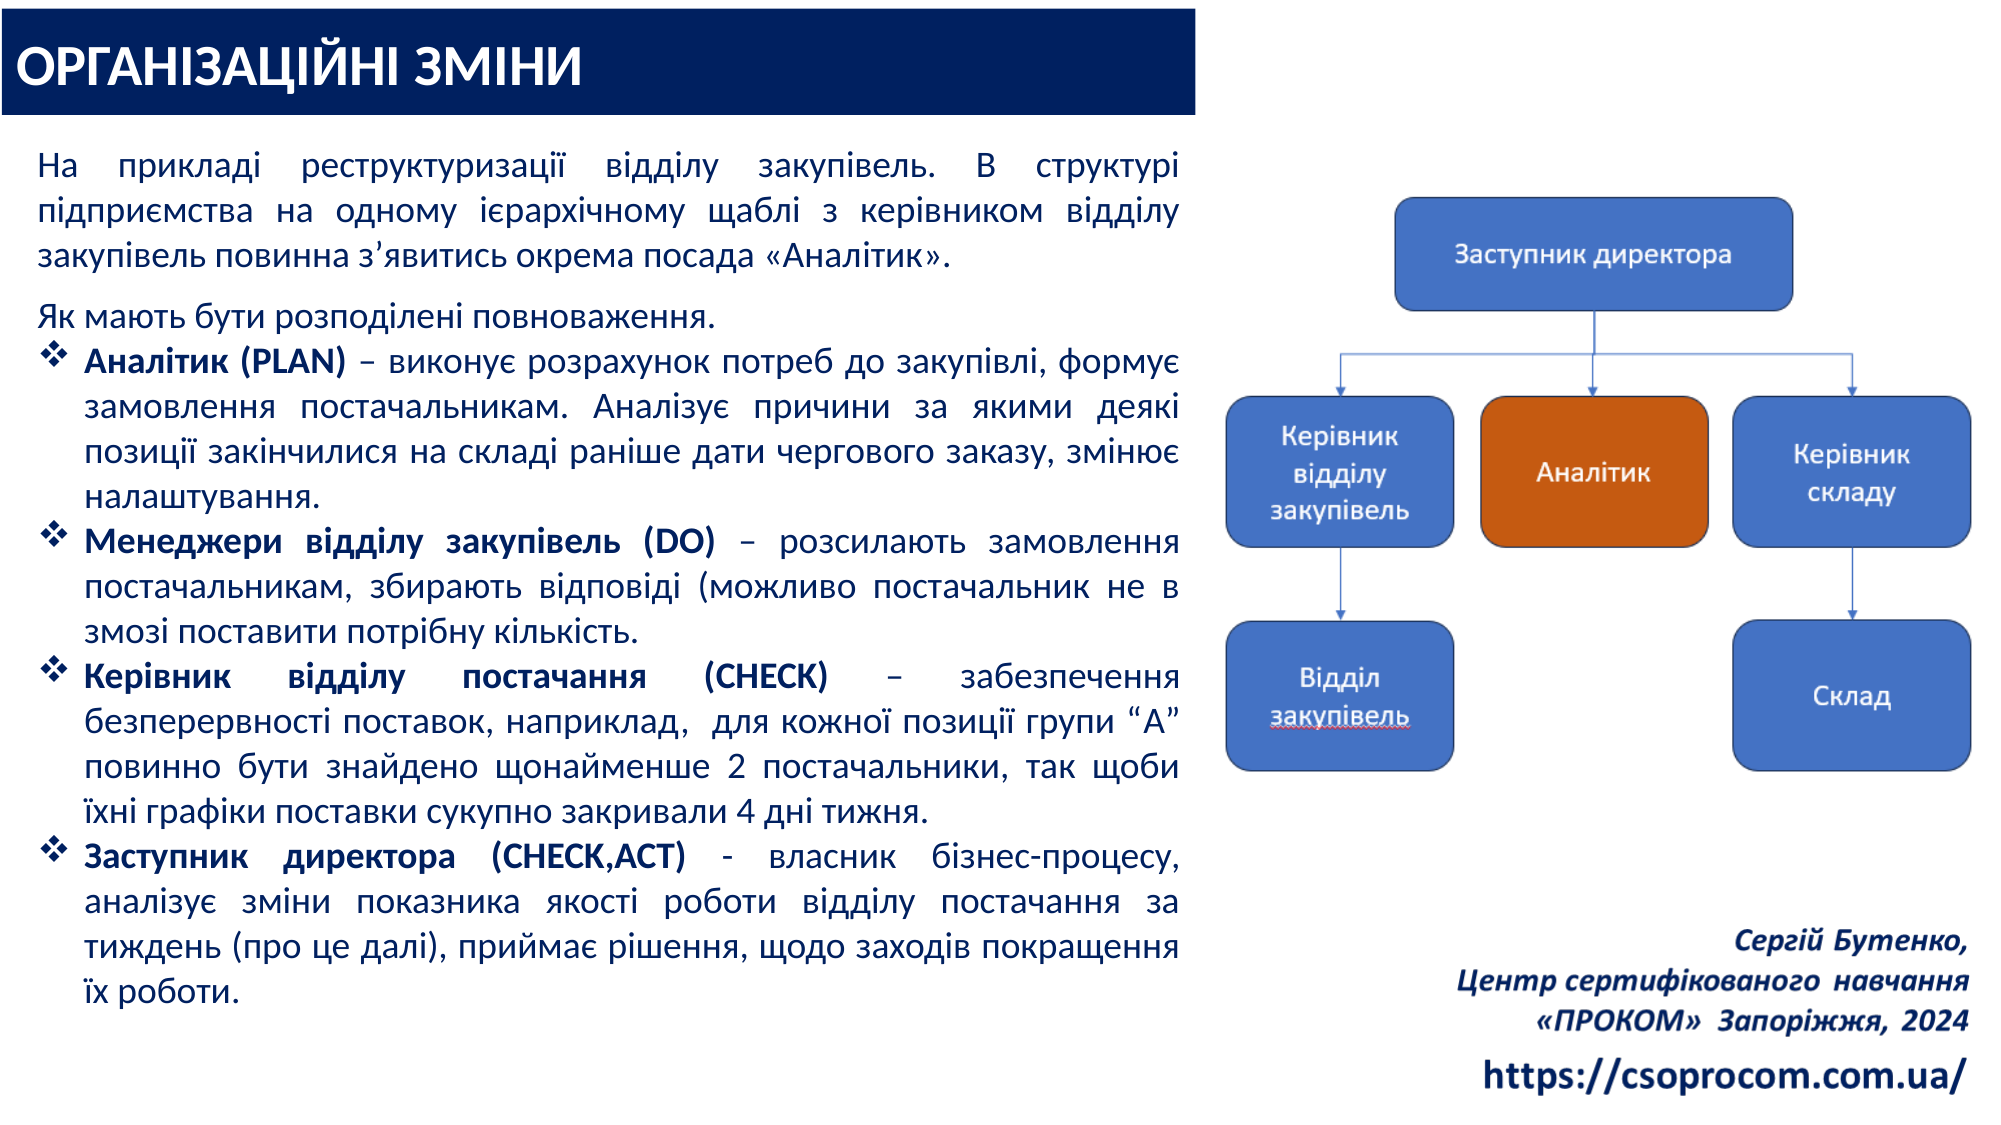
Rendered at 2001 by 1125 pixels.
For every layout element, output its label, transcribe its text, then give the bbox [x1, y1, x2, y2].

picture [1218, 175, 1978, 782]
text_box Як мають бути розподілені повноваження. Аналітик (PLAN) – виконує розрахунок потреб до закупівлі, формує замовлення постачальникам. Аналізує причини за якими деякі позиції закінчилися на складі раніше дати чергового заказу, змінює налаштування. Менеджери відділу закупівель (DO) – розсилають замовлення постачальникам, збирають відповіді (можливо постачальник не в змозі поставити потрібну кількість. Керівник відділу постачання (CHECK) – забезпечення безперервності поставок, наприклад, для кожної позиції групи “A” повинно бути знайдено щонайменше 2 постачальники, так щоби їхні графіки поставки сукупно закривали 4 дні тижня. Заступник директора (CHECK,ACT) - власник бізнес-процесу, аналізує зміни показника якості роботи відділу постачання за тиждень (про це далі), приймає рішення, щодо заходів покращення їх роботи. [22, 283, 1196, 1019]
text_box ОРГАНІЗАЦІЙНІ ЗМІНИ [1, 8, 1196, 116]
text_box На прикладі реструктуризації відділу закупівель. В структурі підприємства на одному ієрархічному щаблі з керівником відділу закупівель повинна з’явитись окрема посада «Аналітик». [22, 132, 1196, 282]
picture [1373, 909, 2000, 1125]
